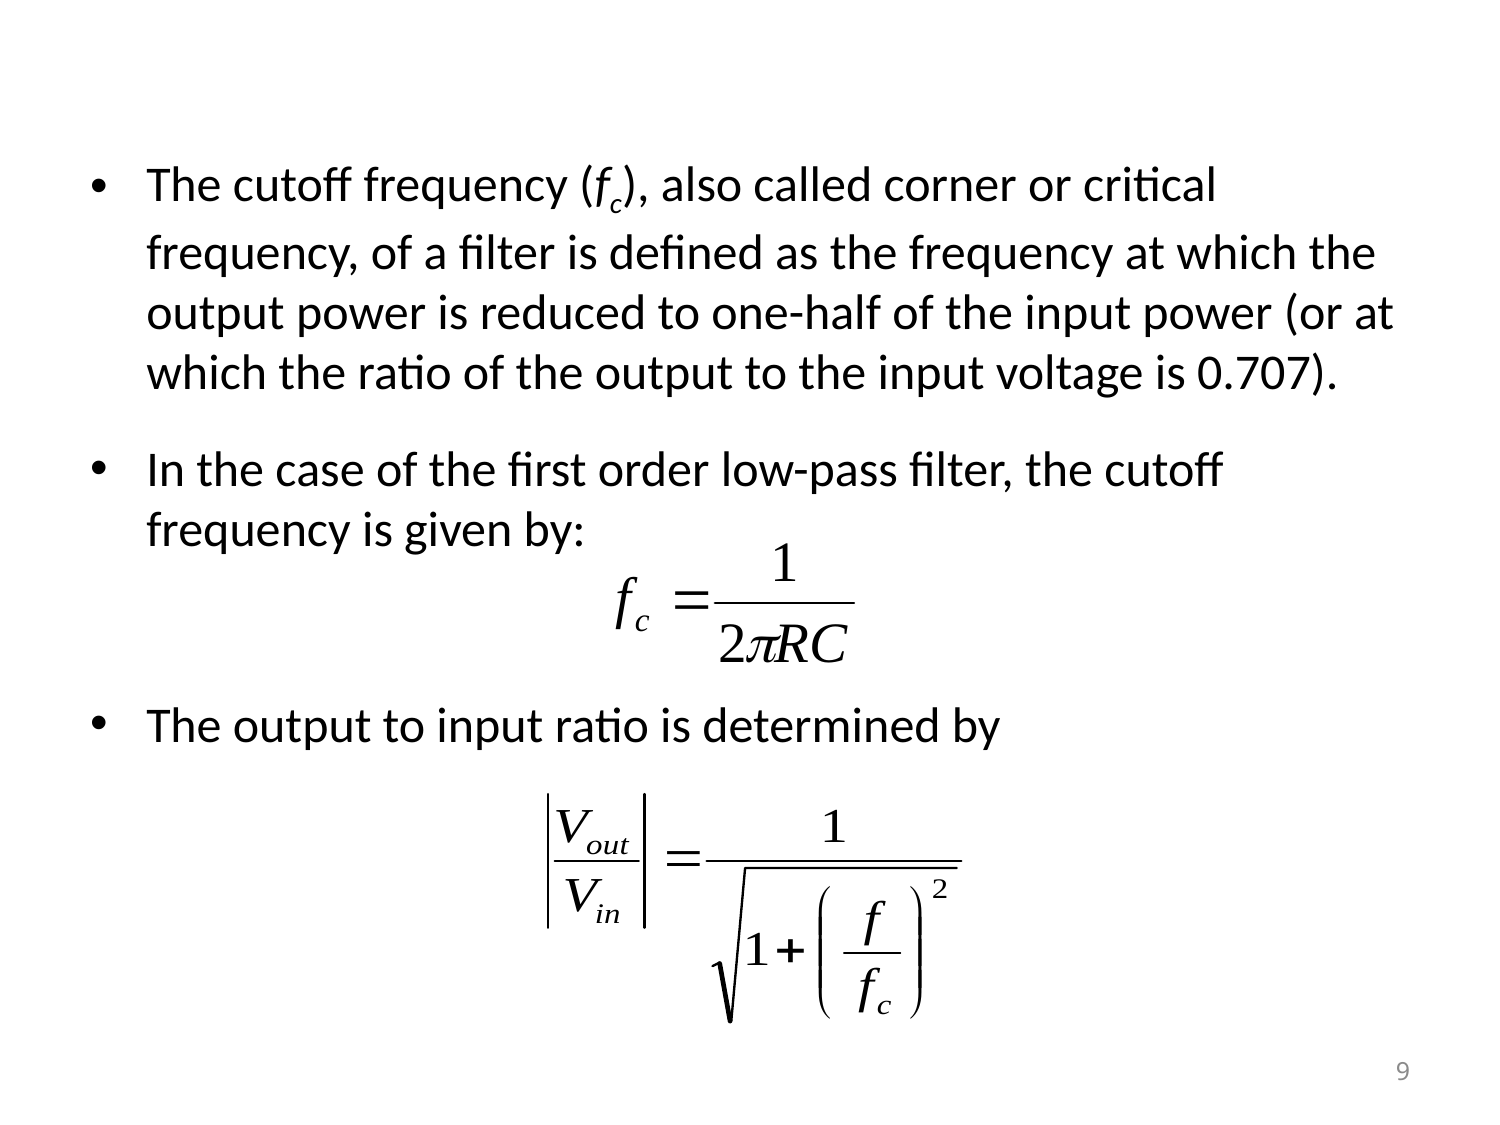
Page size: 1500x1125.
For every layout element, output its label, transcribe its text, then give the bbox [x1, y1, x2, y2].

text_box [537, 783, 975, 1032]
slide_number 9 [1074, 1042, 1425, 1103]
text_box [596, 526, 869, 675]
list The cutoff frequency (fc), also called corner or critical frequency, of a filter is defined as the frequency at which the output power is reduced to one-half of the input power (or at which the ratio of the output to the input voltage is 0.707). In the case of the first order low-pass filter, the cutoff frequency is given by: The output to input ratio is determined by [75, 143, 1436, 1106]
